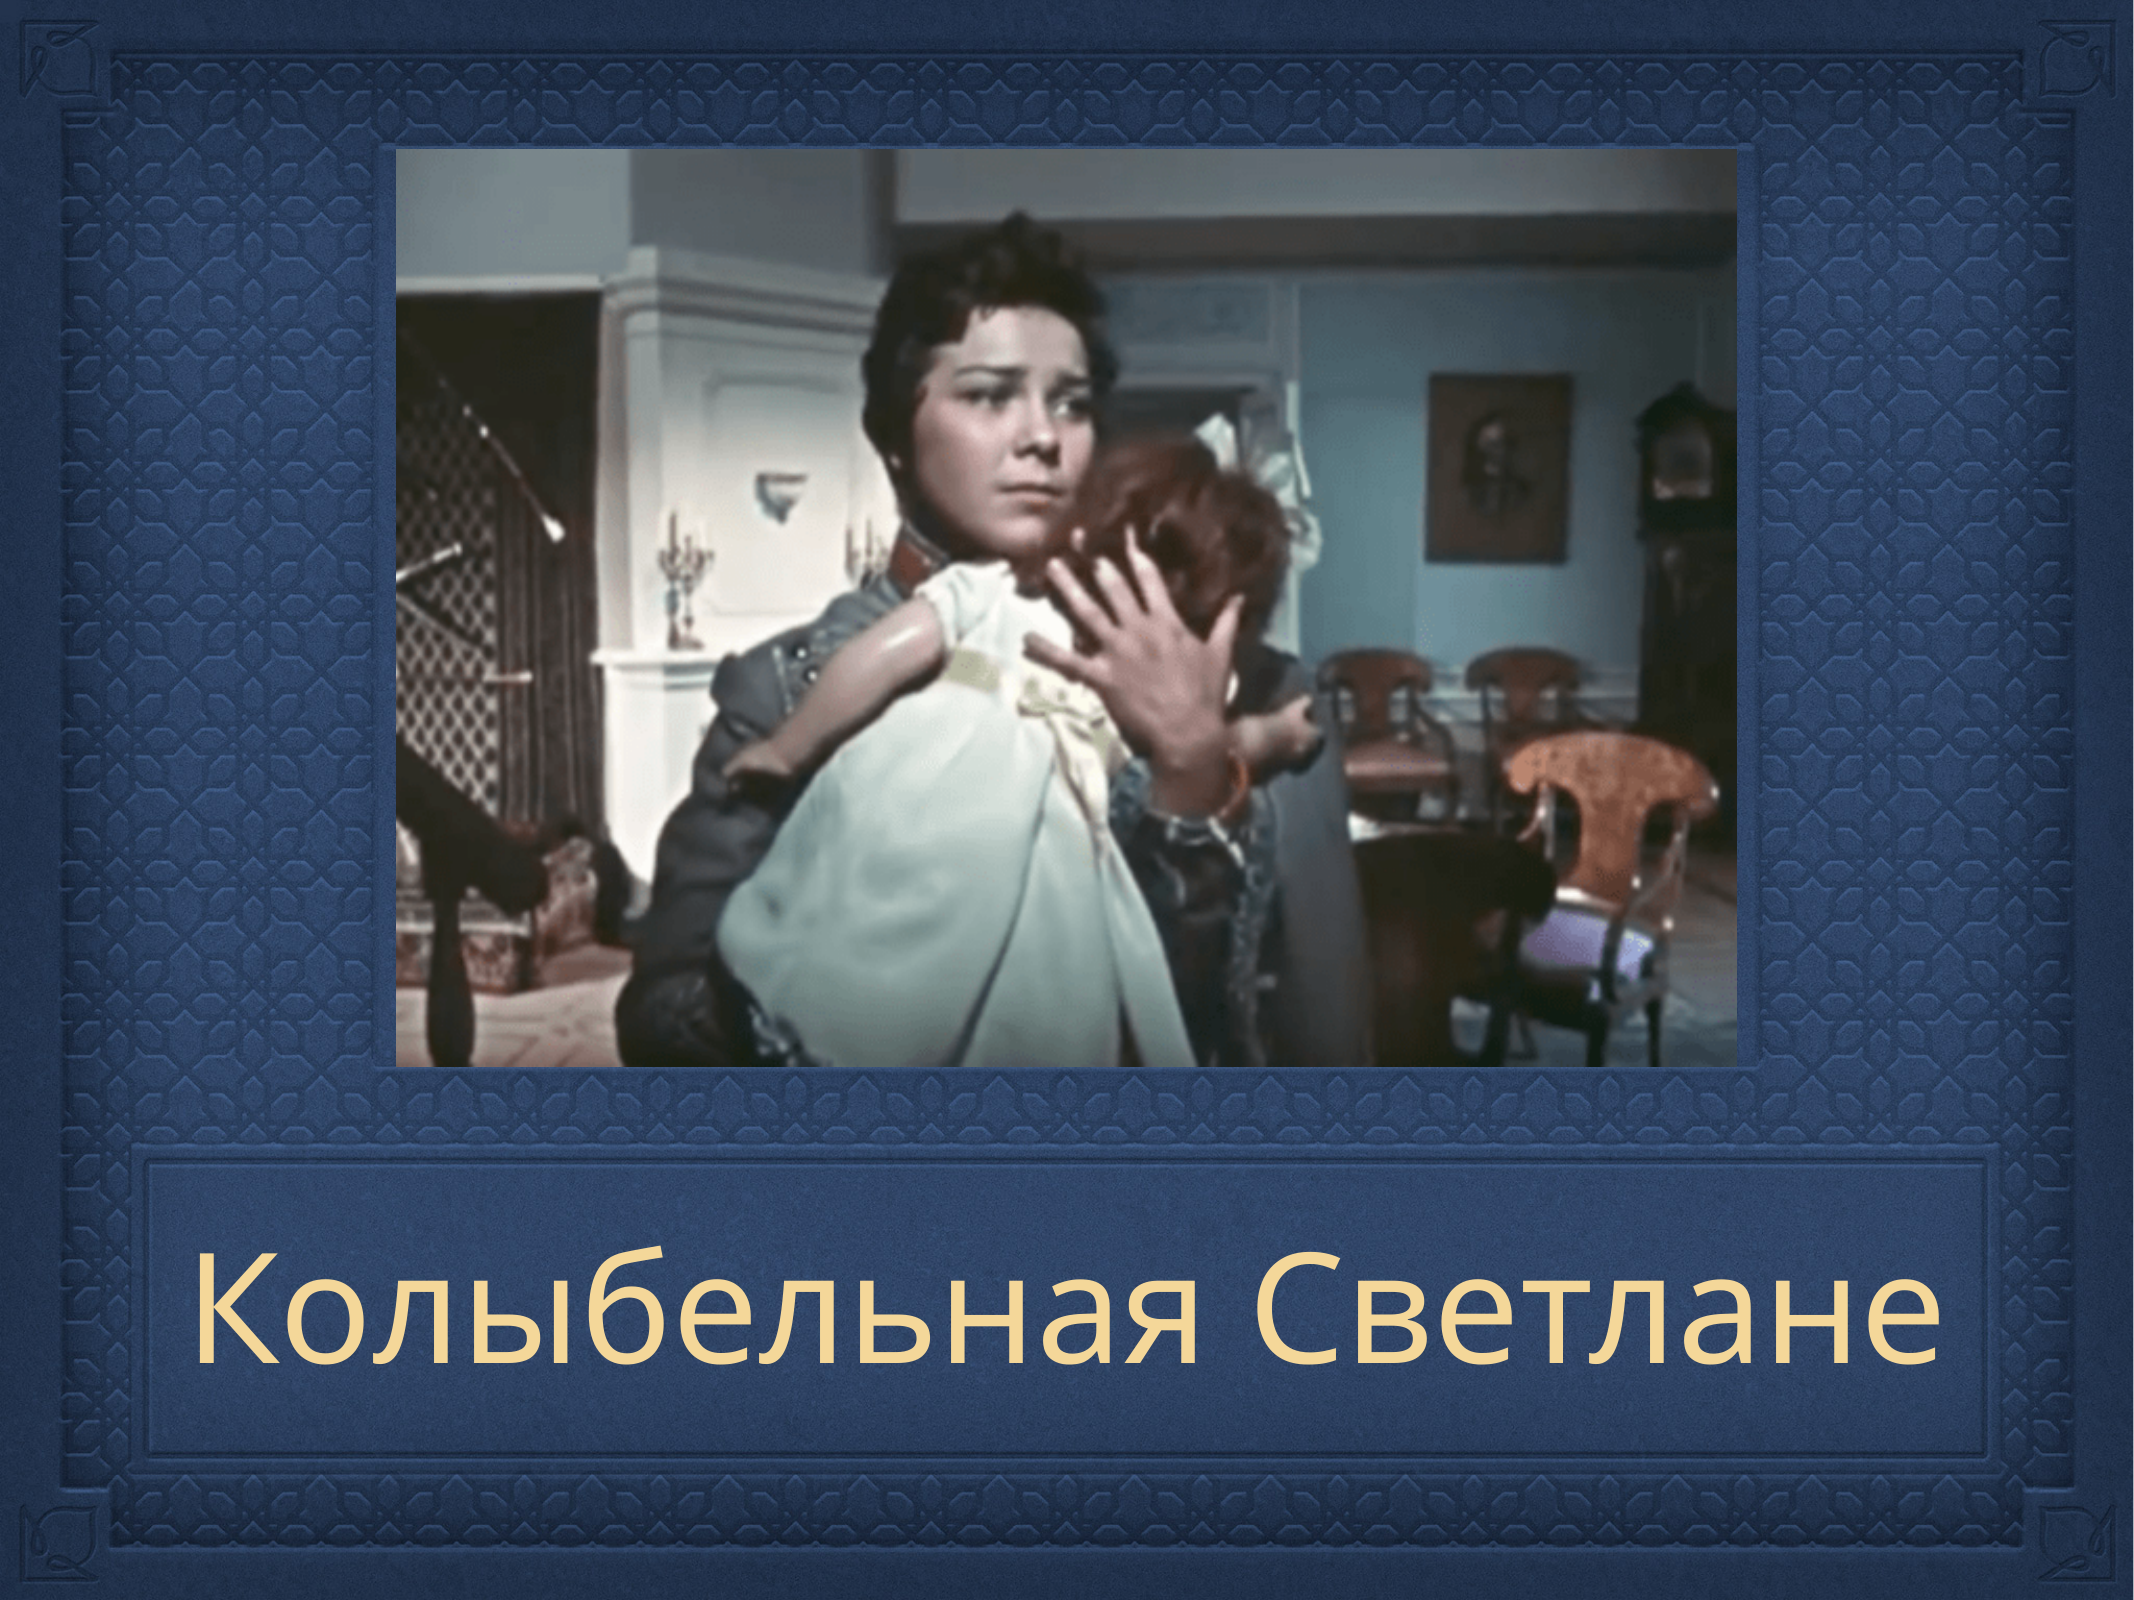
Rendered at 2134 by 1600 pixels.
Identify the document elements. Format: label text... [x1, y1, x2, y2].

title Колыбельная Светлане [167, 1201, 1966, 1405]
picture [0, 0, 2134, 1600]
